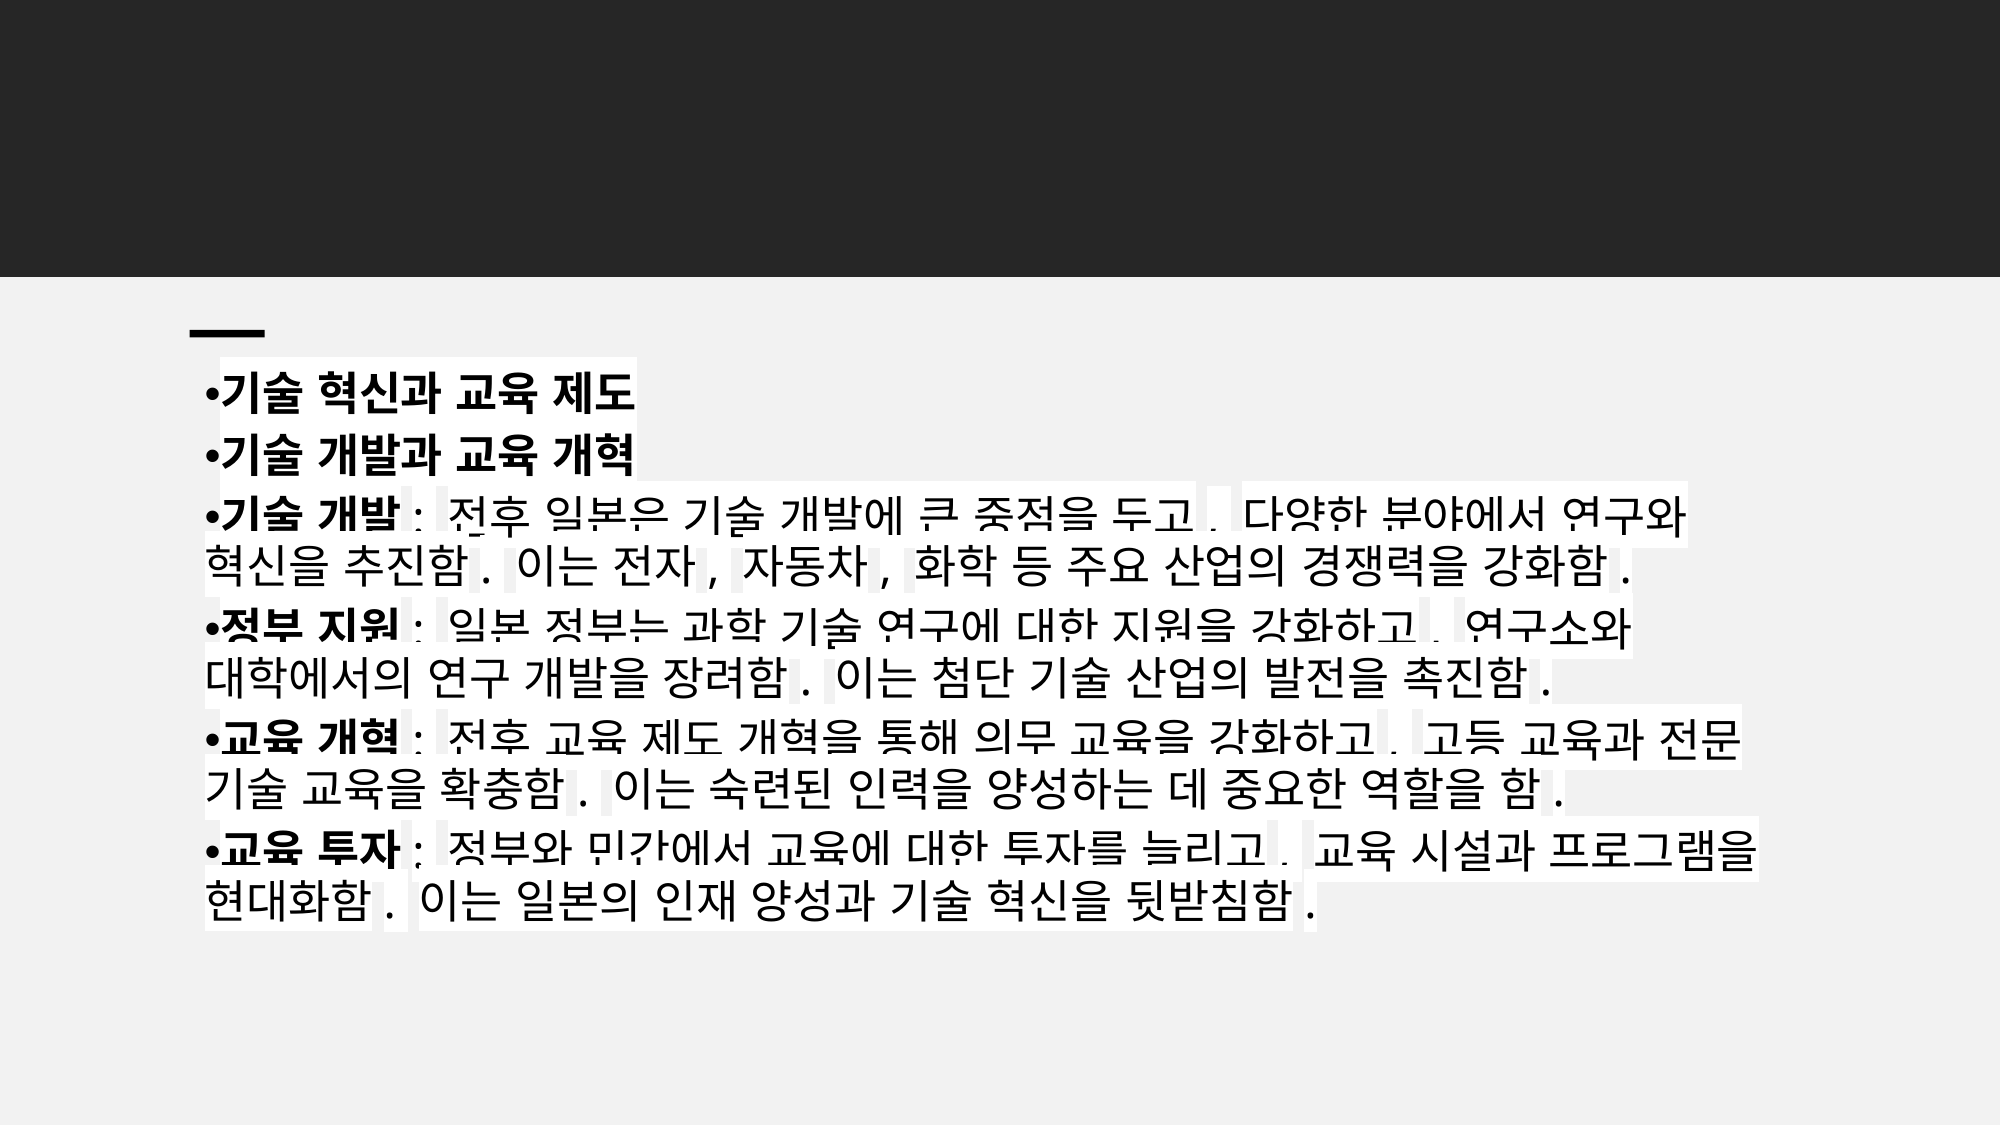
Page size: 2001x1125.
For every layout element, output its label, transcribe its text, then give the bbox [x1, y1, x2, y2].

text_box 기술 혁신과 교육 제도 기술 개발과 교육 개혁 기술 개발: 전후 일본은 기술 개발에 큰 중점을 두고, 다양한 분야에서 연구와 혁신을 추진함. 이는 전자, 자동차, 화학 등 주요 산업의 경쟁력을 강화함. 정부 지원: 일본 정부는 과학 기술 연구에 대한 지원을 강화하고, 연구소와 대학에서의 연구 개발을 장려함. 이는 첨단 기술 산업의 발전을 촉진함. 교육 개혁: 전후 교육 제도 개혁을 통해 의무 교육을 강화하고, 고등 교육과 전문 기술 교육을 확충함. 이는 숙련된 인력을 양성하는 데 중요한 역할을 함. 교육 투자: 정부와 민간에서 교육에 대한 투자를 늘리고, 교육 시설과 프로그램을 현대화함. 이는 일본의 인재 양성과 기술 혁신을 뒷받침함. [189, 363, 1811, 1014]
text_box [0, 0, 2000, 275]
text_box [188, 328, 266, 339]
text_box [0, 275, 2000, 1125]
